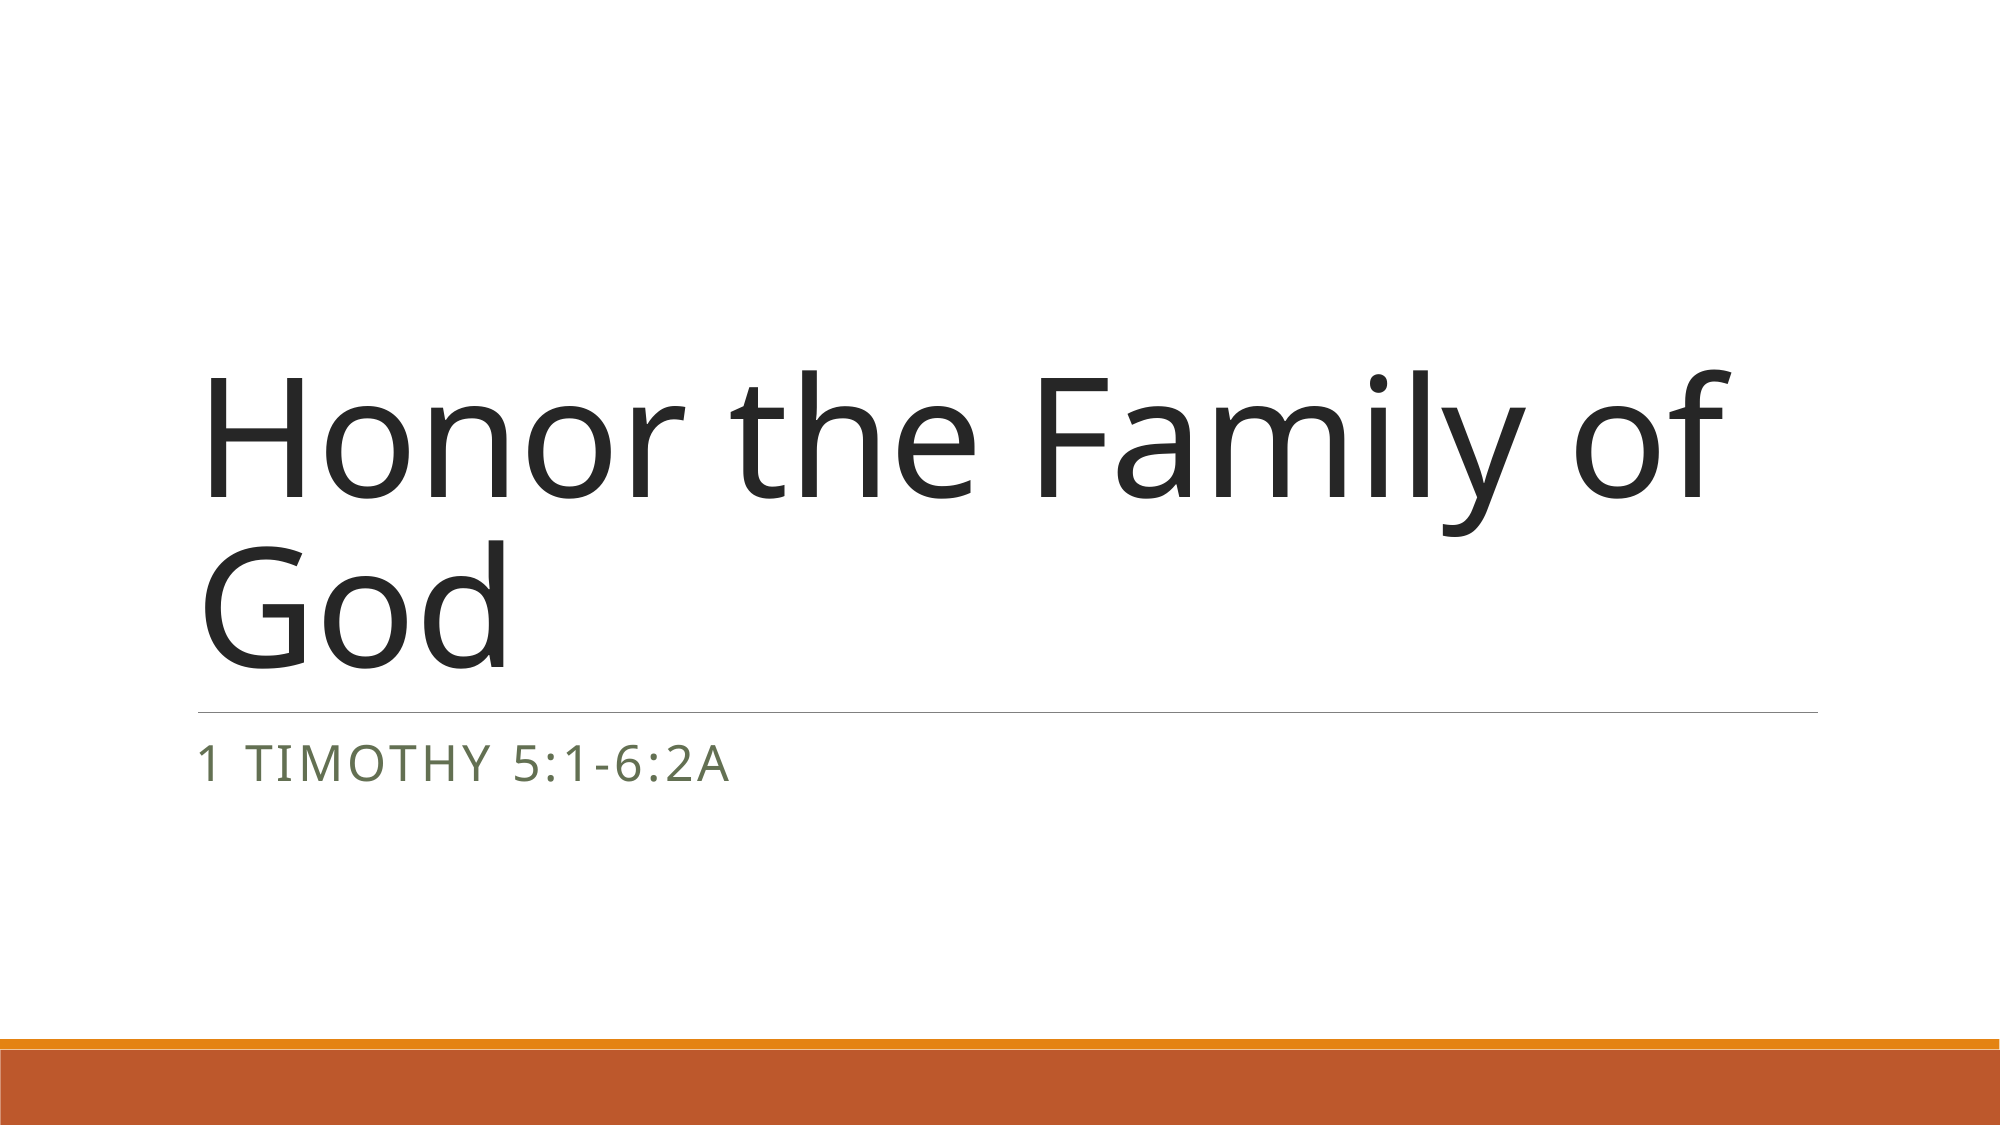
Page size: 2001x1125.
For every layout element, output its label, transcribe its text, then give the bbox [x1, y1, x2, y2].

subtitle 1 Timothy 5:1-6:2a [180, 730, 1831, 919]
title Honor the Family of God [180, 124, 1830, 710]
